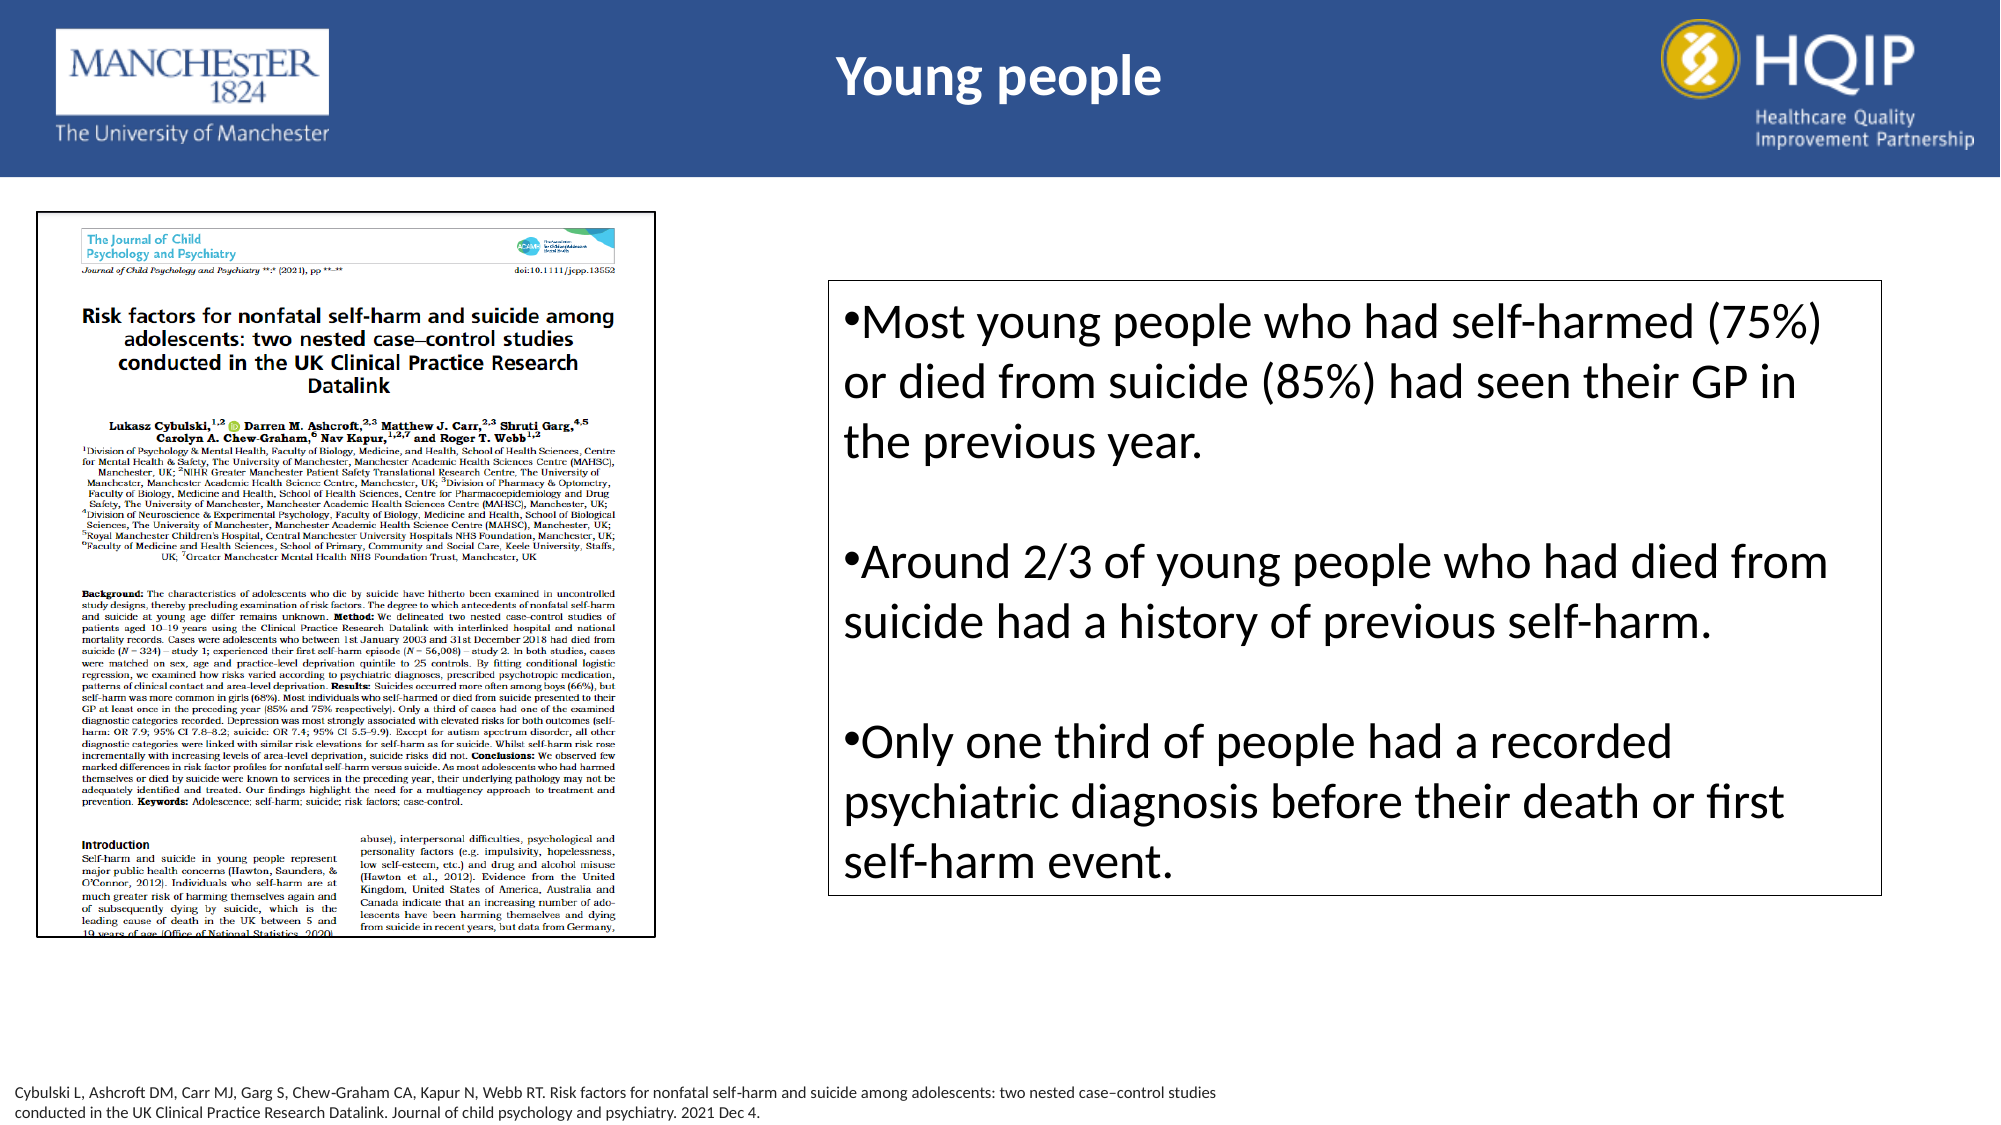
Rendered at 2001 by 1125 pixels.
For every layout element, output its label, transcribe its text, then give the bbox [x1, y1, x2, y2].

picture [1661, 19, 1974, 29]
title Young people [0, 29, 2000, 143]
text_box Cybulski L, Ashcroft DM, Carr MJ, Garg S, Chew‐Graham CA, Kapur N, Webb RT. Risk factors for nonfatal self‐harm and suicide among adolescents: two nested case–control studies conducted in the UK Clinical Practice Research Datalink. Journal of child psychology and psychiatry. 2021 Dec 4. [0, 1074, 1249, 1125]
text_box Most young people who had self-harmed (75%) or died from suicide (85%) had seen their GP in the previous year. Around 2/3 of young people who had died from suicide had a history of previous self-harm. Only one third of people had a recorded psychiatric diagnosis before their death or first self-harm event. [828, 280, 1882, 896]
picture [37, 211, 655, 937]
picture [1661, 143, 1974, 150]
